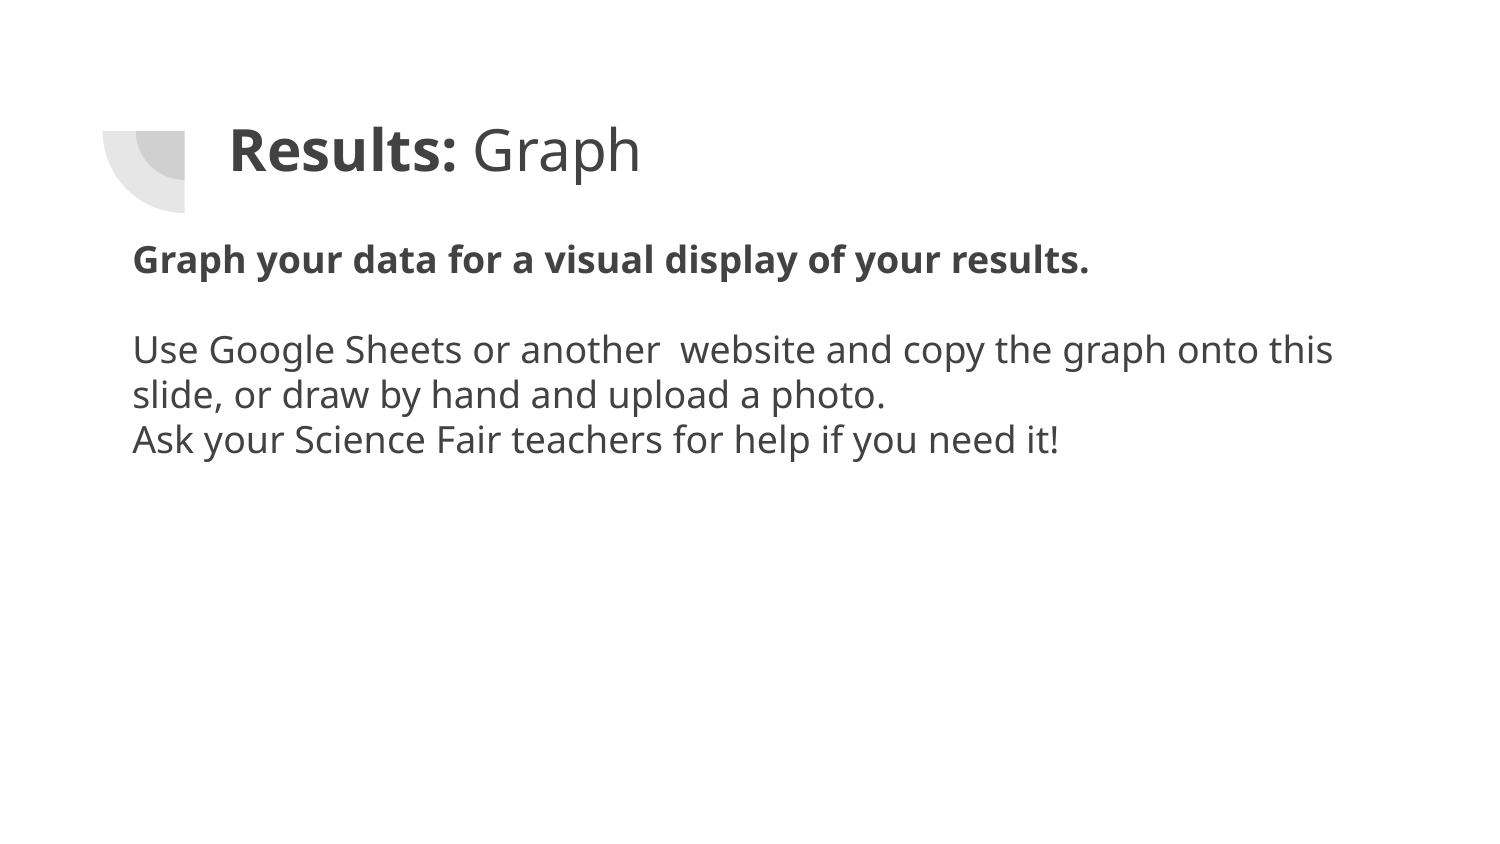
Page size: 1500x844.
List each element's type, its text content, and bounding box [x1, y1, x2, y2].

text_box Graph your data for a visual display of your results. Use Google Sheets or another website and copy the graph onto this slide, or draw by hand and upload a photo. Ask your Science Fair teachers for help if you need it! [117, 220, 1383, 343]
title Results: Graph [213, 98, 1368, 220]
